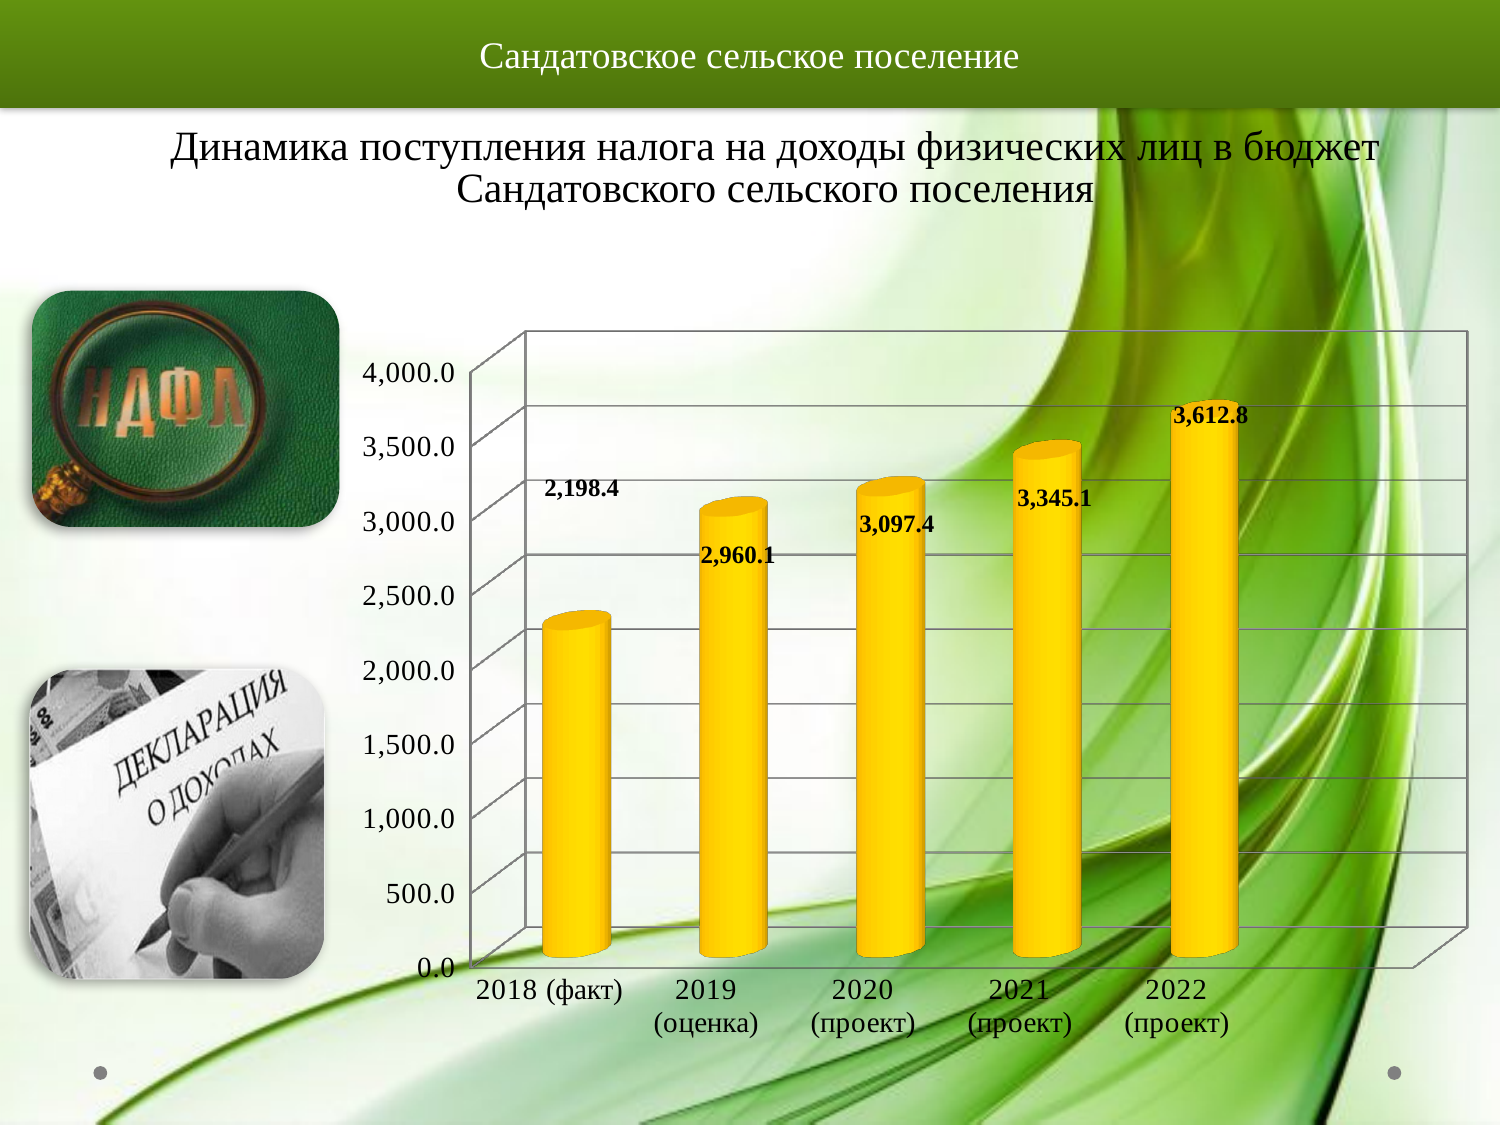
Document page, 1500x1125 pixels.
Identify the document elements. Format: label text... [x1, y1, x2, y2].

chart [265, 243, 1471, 1071]
title Динамика поступления налога на доходы физических лиц в бюджет Сандатовского сельского поселения [100, 116, 1451, 219]
picture [0, 108, 1500, 1125]
text_box Сандатовское сельское поселение [0, 0, 1500, 108]
